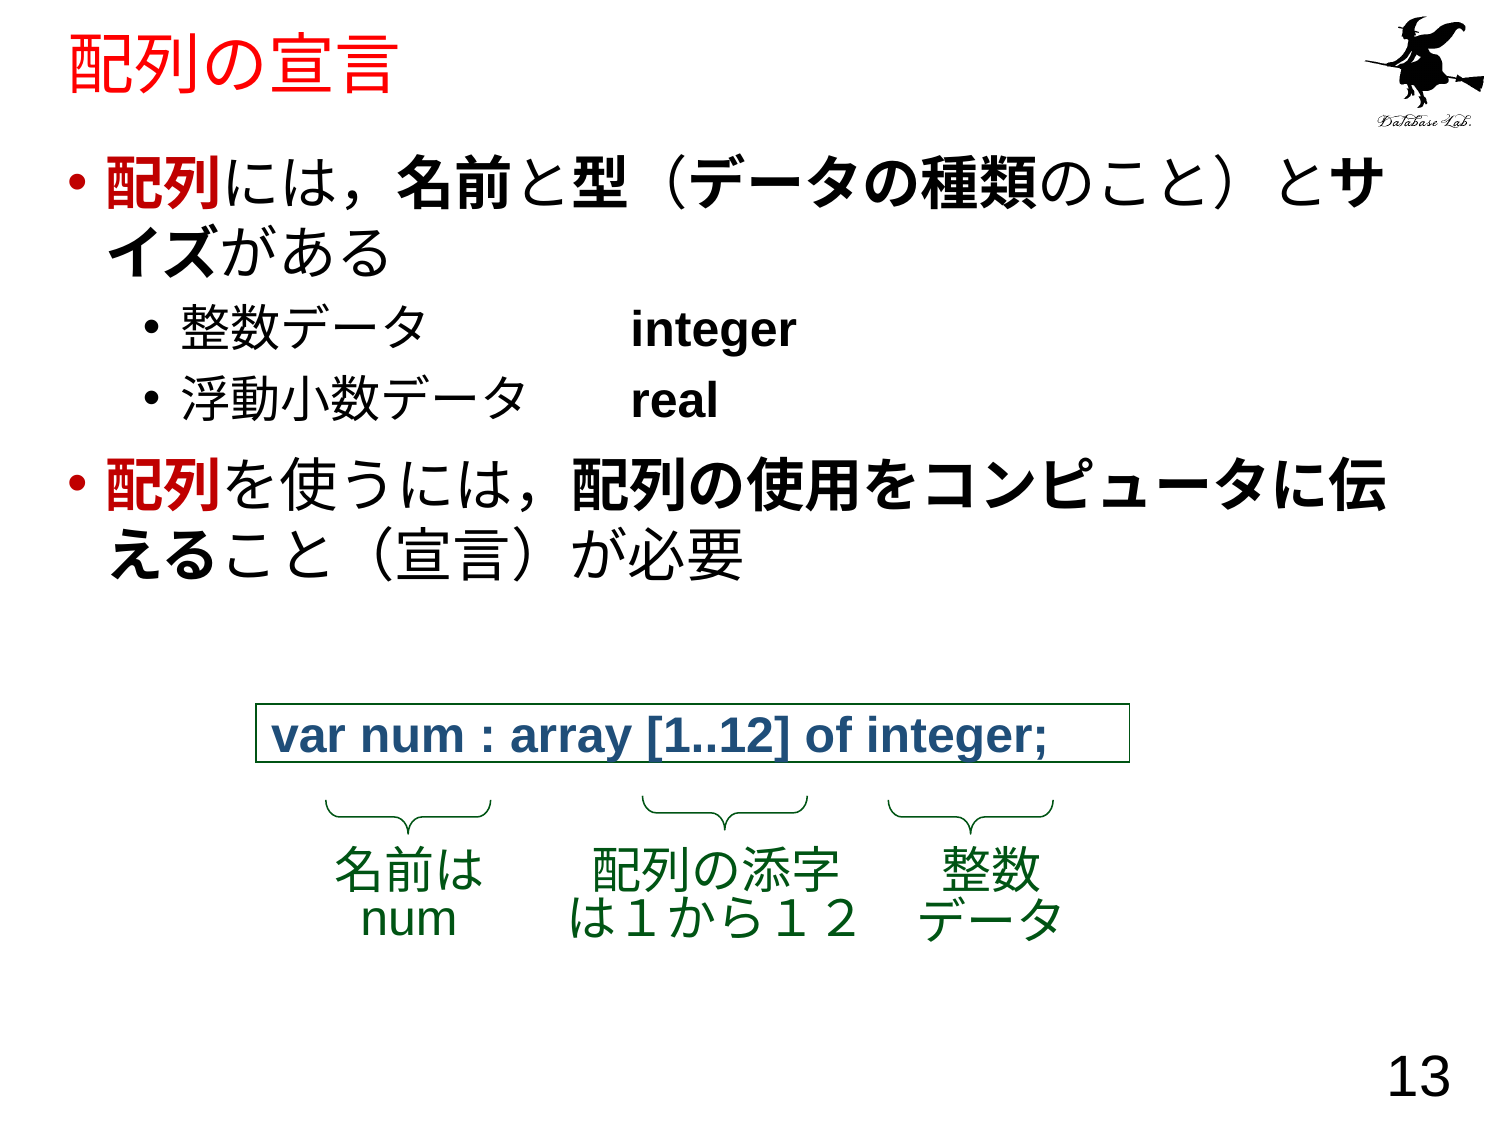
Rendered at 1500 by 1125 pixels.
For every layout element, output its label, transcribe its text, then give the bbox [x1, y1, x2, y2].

text_box 配列の添字 は１から１２ [587, 845, 846, 934]
text_box [325, 799, 491, 835]
picture [1362, 14, 1486, 130]
text_box [642, 795, 808, 830]
text_box 名前は num [337, 844, 481, 931]
slide_number 13 [1129, 1042, 1467, 1103]
text_box [321, 757, 472, 908]
text_box var num : array [1..12] of integer; [256, 703, 1130, 762]
text_box [888, 799, 1054, 835]
text_box 整数 データ [919, 842, 1063, 936]
title 配列の宣言 [52, 28, 1441, 106]
list 配列には，名前と型（データの種類のこと）とサイズがある 整数データ integer 浮動小数データ real 配列を使うには，配列の使用をコンピュータに伝えること（宣言）が必要 [52, 138, 1441, 1014]
